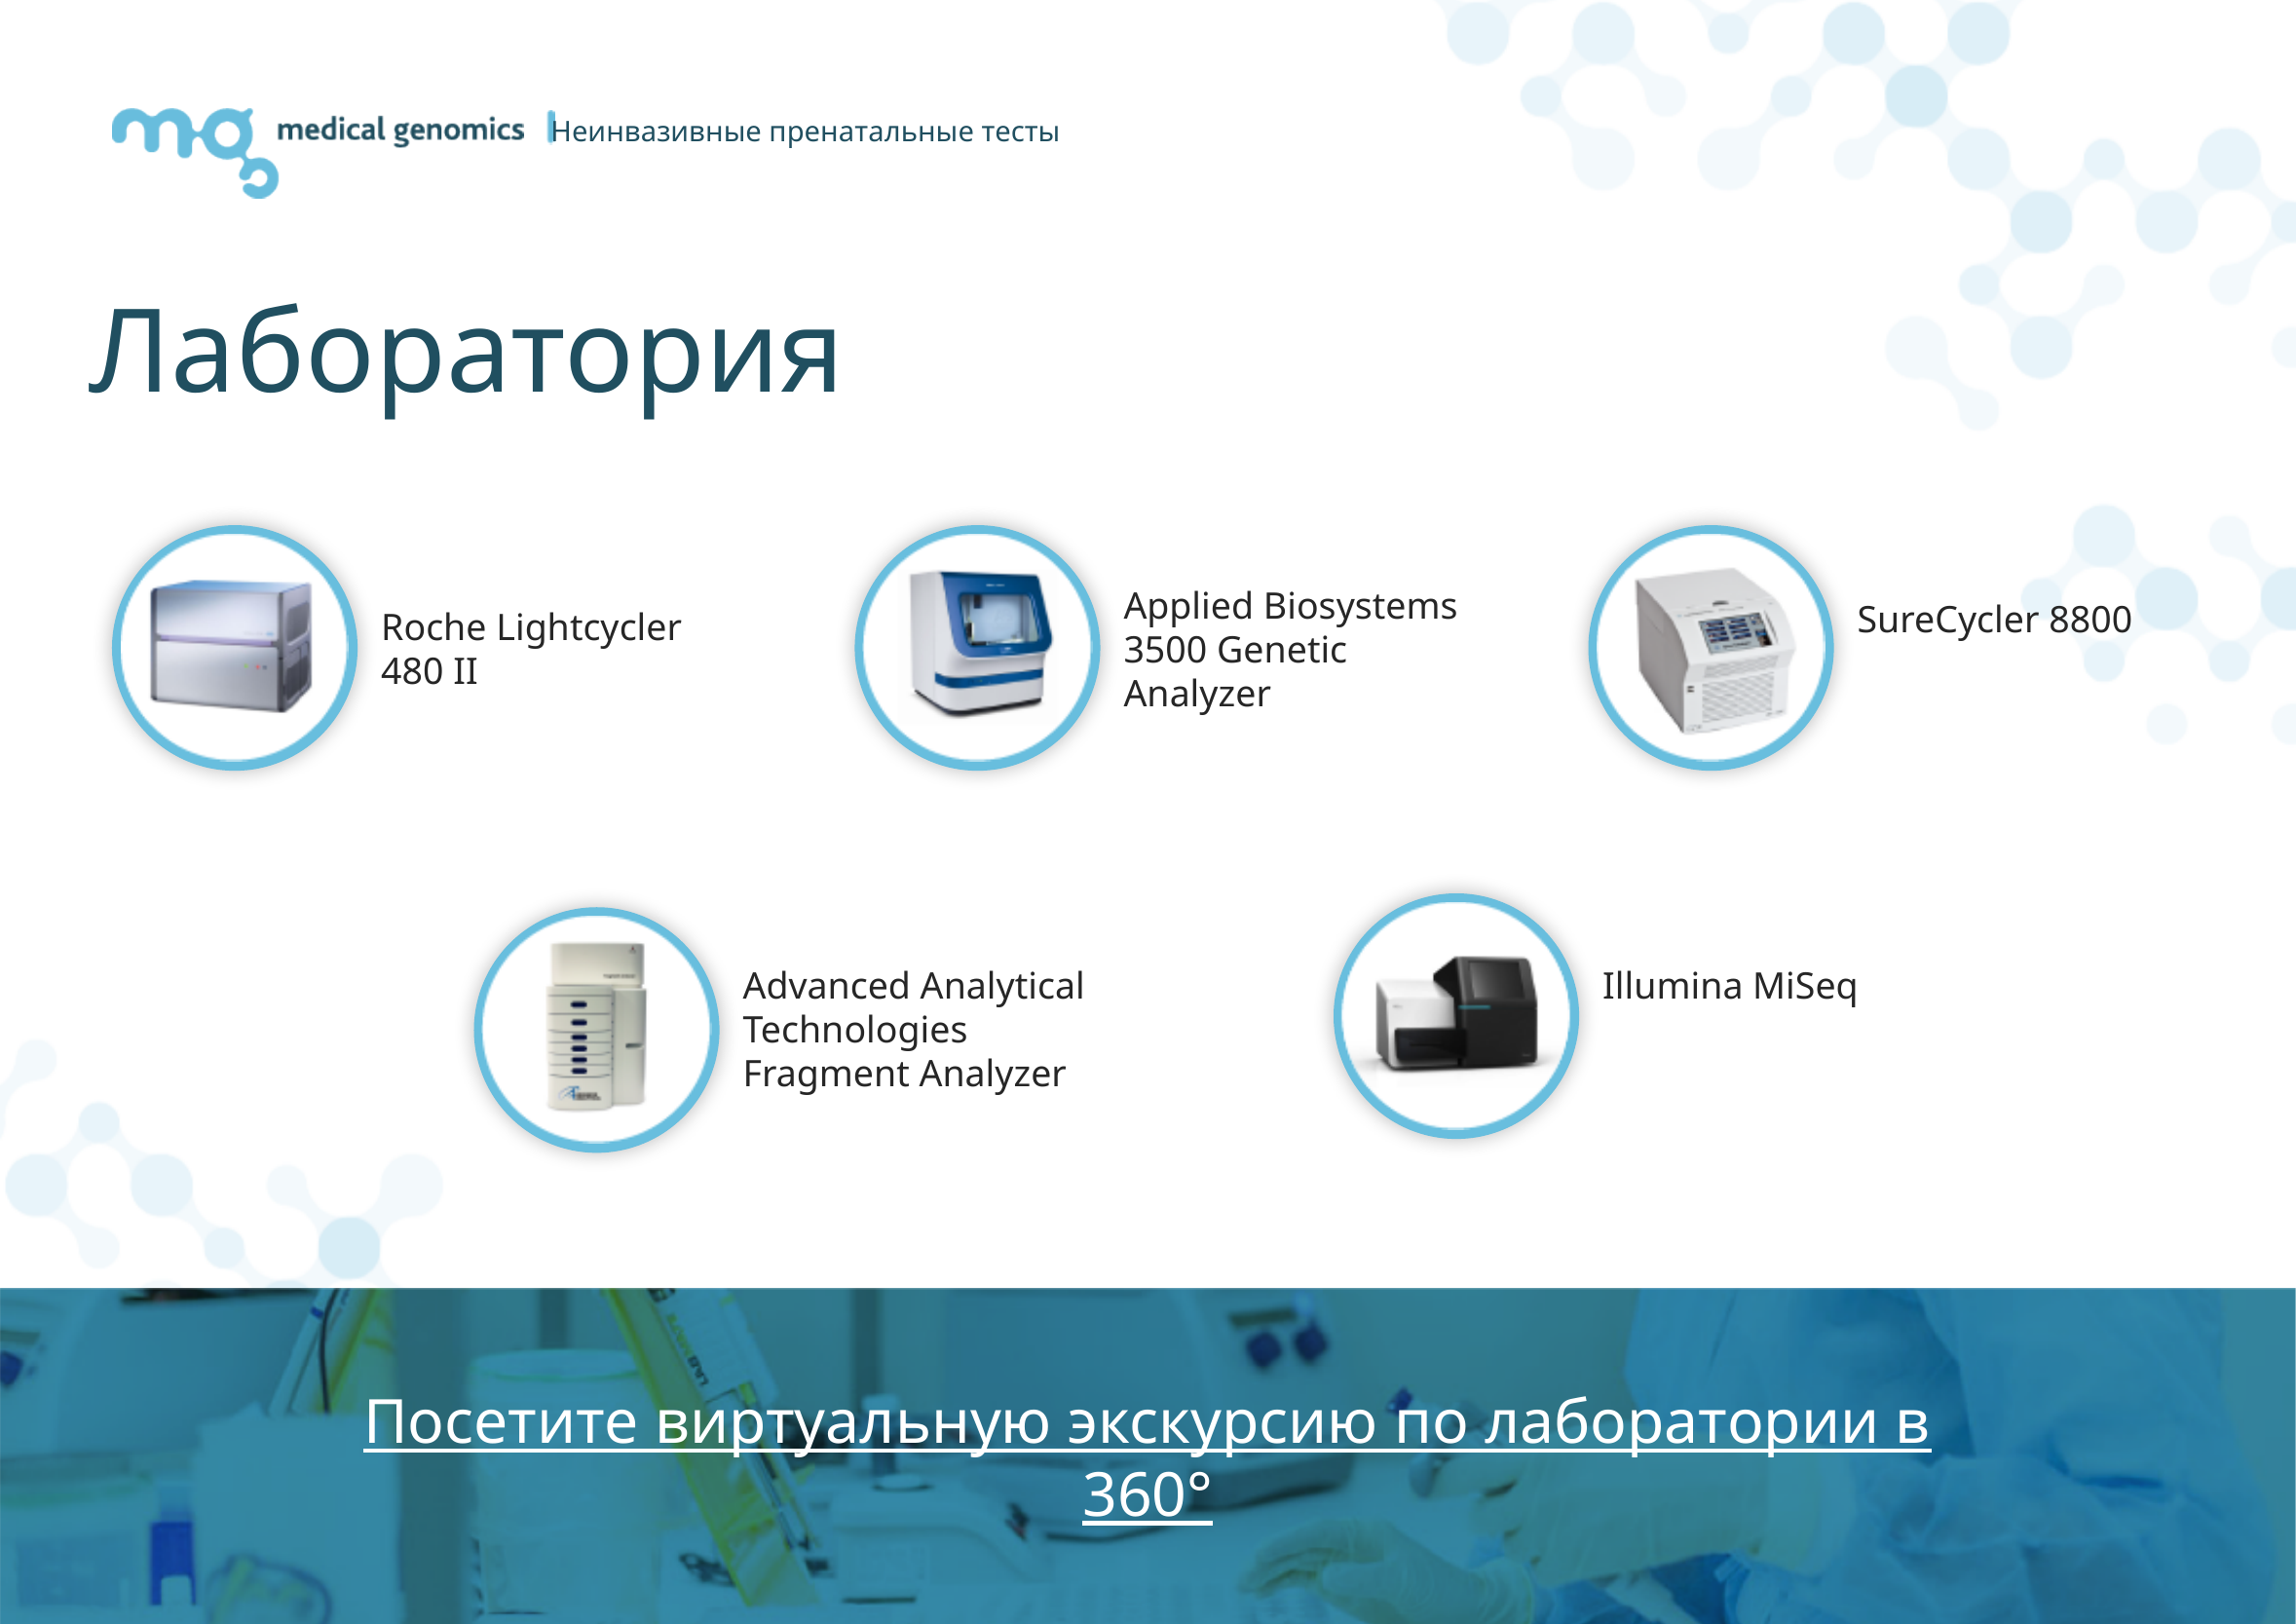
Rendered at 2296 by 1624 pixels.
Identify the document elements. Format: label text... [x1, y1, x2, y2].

text_box [1408, 891, 1505, 902]
text_box [186, 524, 283, 534]
text_box [1663, 524, 1759, 534]
text_box Roche Lightcycler 480 II [366, 596, 781, 699]
text_box [186, 762, 283, 773]
text_box Advanced Analytical Technologies Fragment Analyzer [728, 955, 1143, 1102]
text_box [853, 603, 862, 693]
text_box Неинвазивные пренатальные тесты [536, 105, 1075, 155]
text_box [712, 985, 721, 1076]
text_box SureCycler 8800 [1842, 588, 2257, 648]
text_box [1408, 1130, 1505, 1141]
text_box [1093, 603, 1102, 693]
text_box [1662, 762, 1760, 773]
text_box [472, 985, 481, 1076]
text_box [929, 524, 1026, 534]
text_box Illumina MiSeq [1589, 955, 2003, 1014]
text_box [349, 599, 359, 697]
text_box [547, 1144, 646, 1154]
text_box [1826, 600, 1835, 696]
text_box Лаборатория [74, 269, 860, 423]
text_box [548, 906, 645, 916]
text_box [928, 762, 1027, 773]
text_box [1587, 600, 1597, 696]
picture [0, 0, 2296, 1624]
text_box [110, 599, 121, 697]
text_box Applied Biosystems 3500 Genetic Analyzer [1109, 575, 1524, 721]
